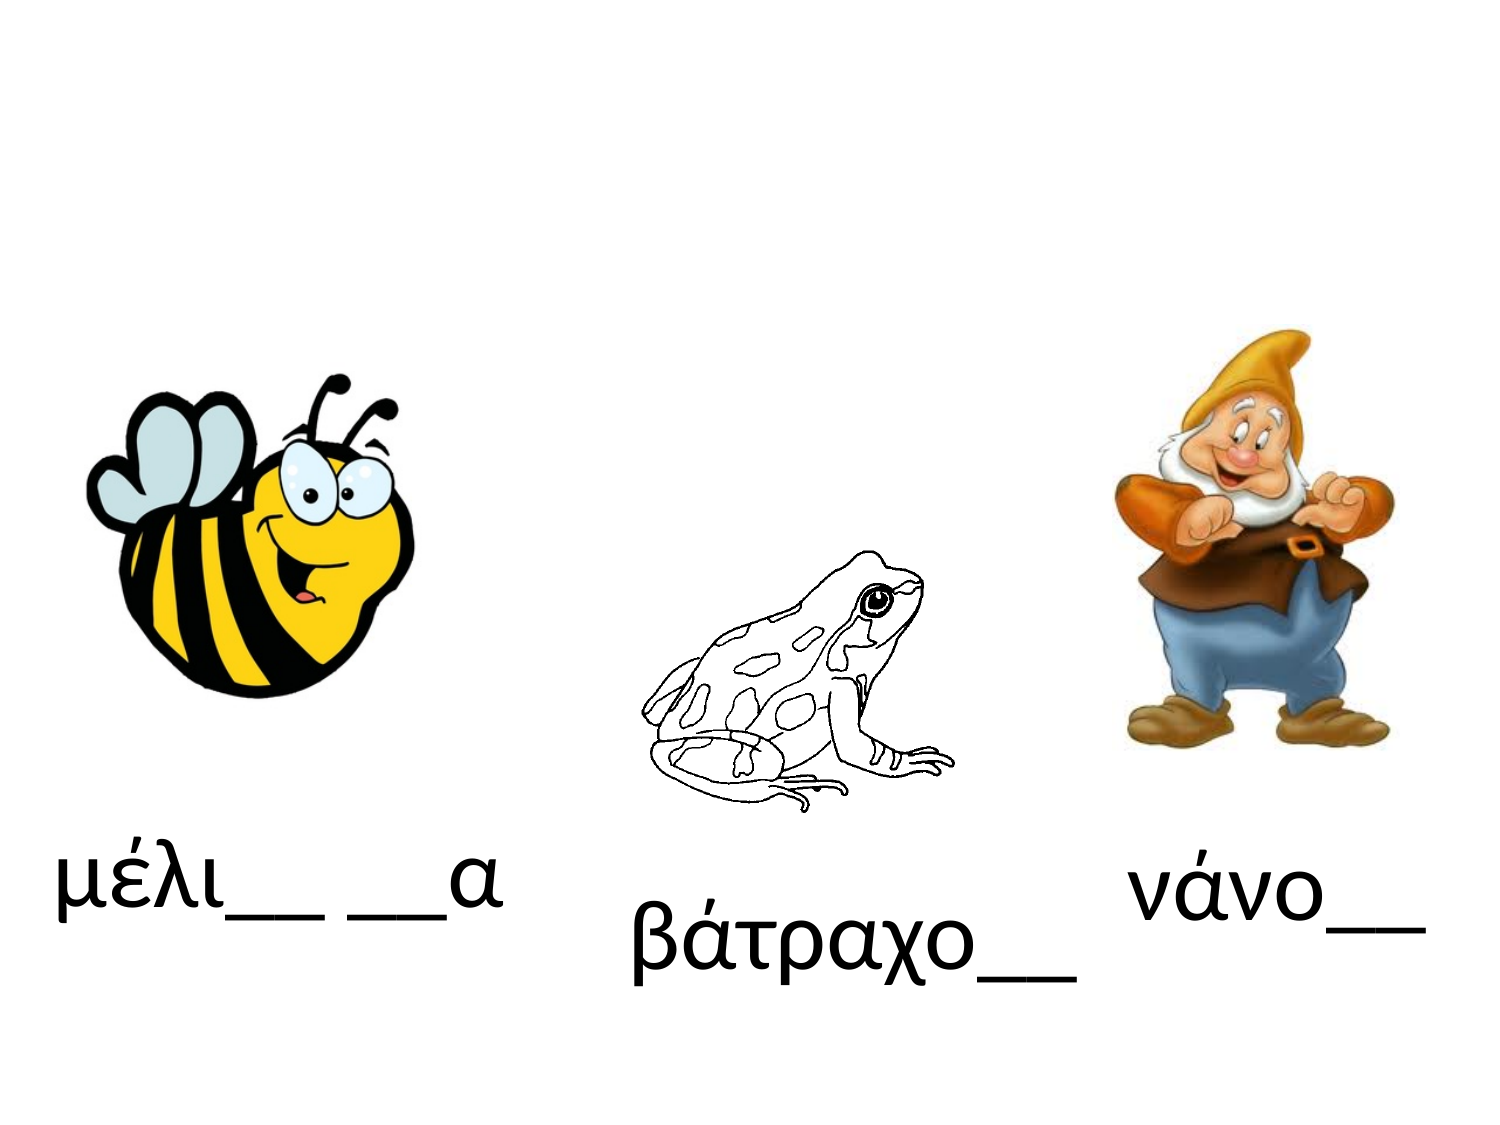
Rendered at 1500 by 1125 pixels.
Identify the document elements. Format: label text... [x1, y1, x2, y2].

text_box νάνο__ [1112, 812, 1450, 938]
text_box μέλι__ __α [37, 800, 588, 925]
picture [74, 362, 426, 712]
text_box βάτραχο__ [612, 862, 1100, 988]
picture [1112, 324, 1401, 754]
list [637, 537, 955, 818]
